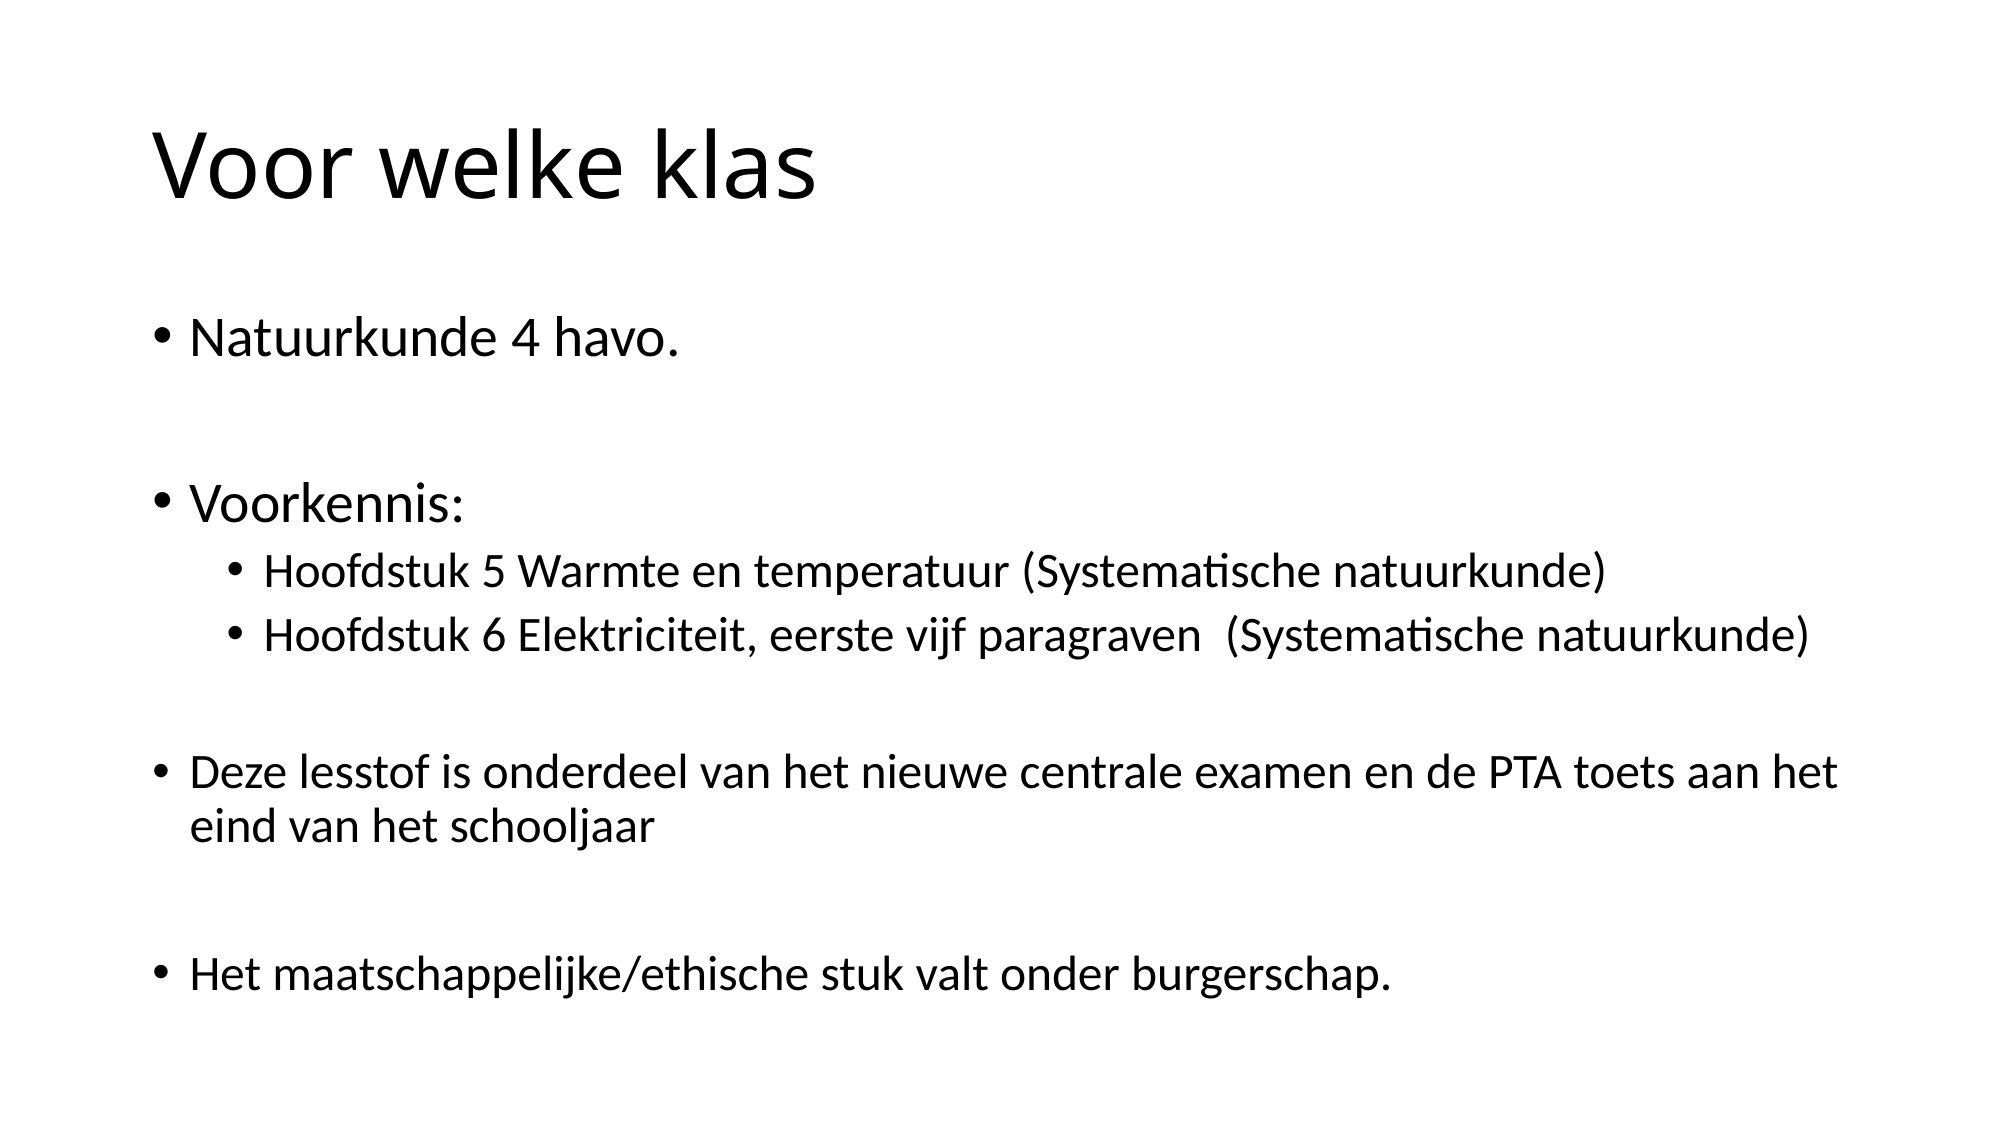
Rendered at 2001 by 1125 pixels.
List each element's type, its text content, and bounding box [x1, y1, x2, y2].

list Natuurkunde 4 havo. Voorkennis: Hoofdstuk 5 Warmte en temperatuur (Systematische natuurkunde) Hoofdstuk 6 Elektriciteit, eerste vijf paragraven (Systematische natuurkunde) Deze lesstof is onderdeel van het nieuwe centrale examen en de PTA toets aan het eind van het schooljaar Het maatschappelijke/ethische stuk valt onder burgerschap. [137, 299, 1863, 1014]
title Voor welke klas [137, 59, 1863, 278]
